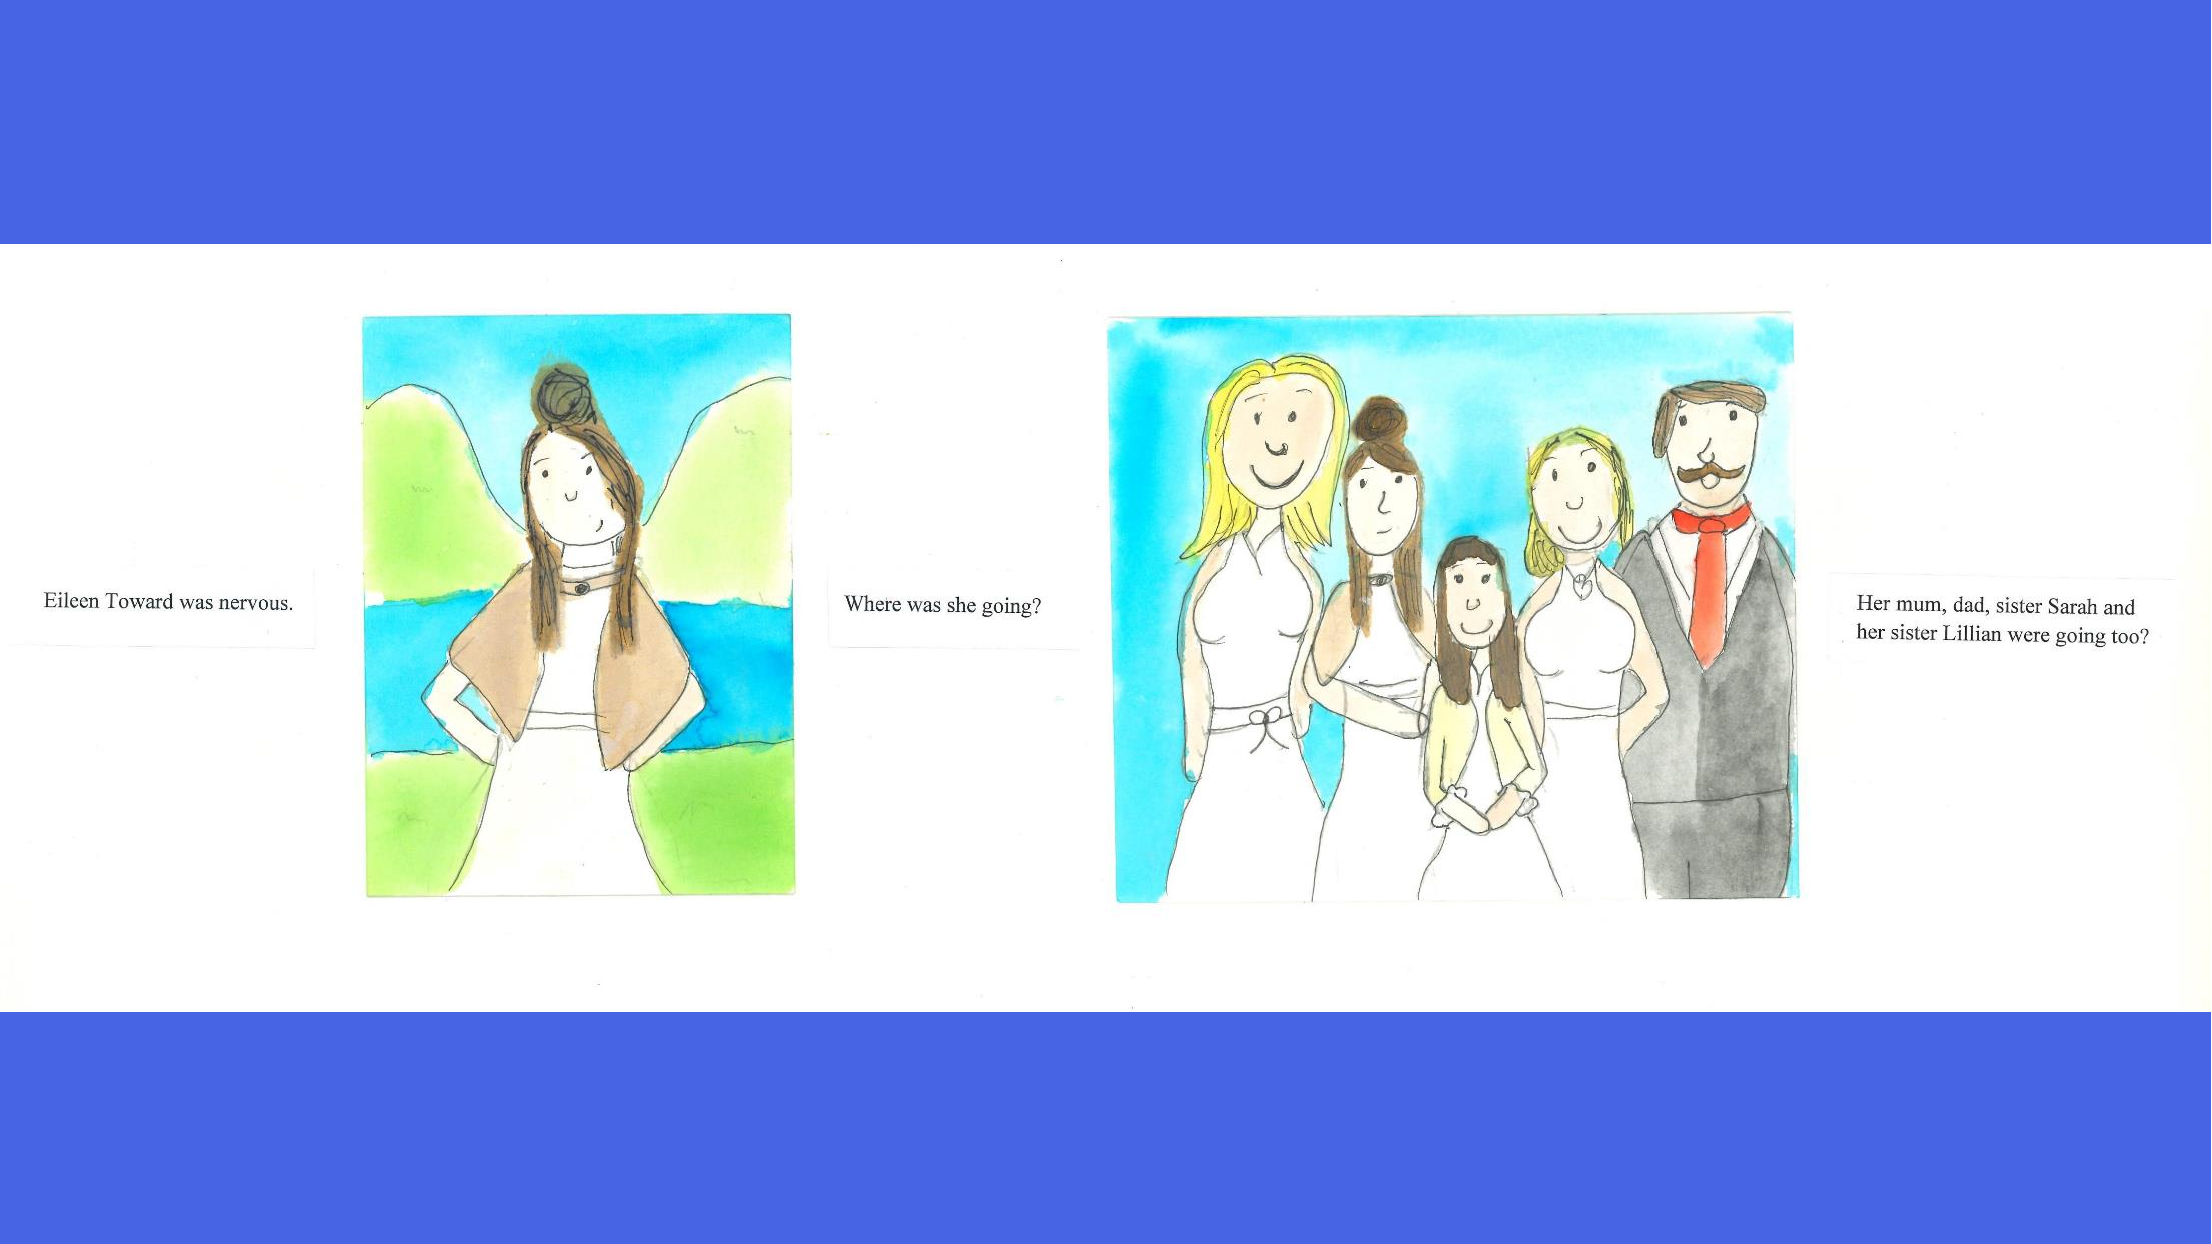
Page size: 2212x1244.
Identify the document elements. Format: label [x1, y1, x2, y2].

picture [0, 243, 2212, 1013]
